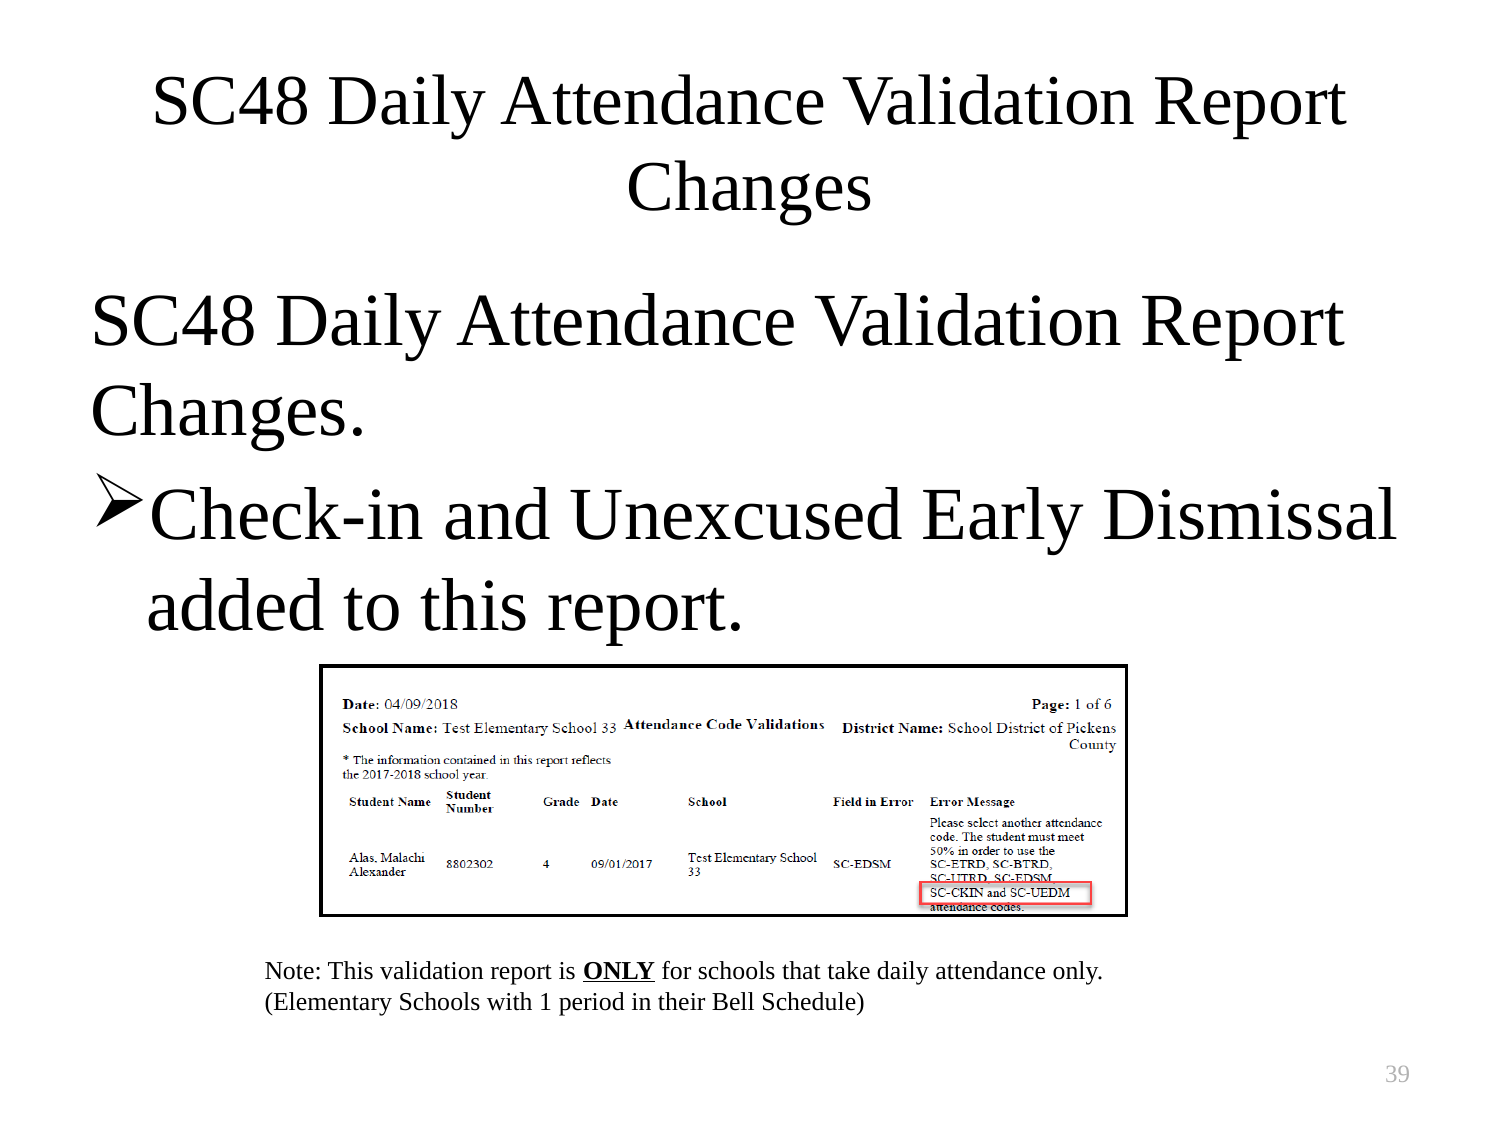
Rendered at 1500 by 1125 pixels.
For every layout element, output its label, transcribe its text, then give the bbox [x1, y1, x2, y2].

text_box Note: This validation report is ONLY for schools that take daily attendance only. (Elementary Schools with 1 period in their Bell Schedule) [249, 946, 1132, 1023]
slide_number 39 [1074, 1042, 1425, 1103]
list SC48 Daily Attendance Validation Report Changes. Check-in and Unexcused Early Dismissal added to this report. [75, 262, 1425, 1005]
title SC48 Daily Attendance Validation Report Changes [75, 45, 1425, 233]
picture [318, 664, 1128, 917]
